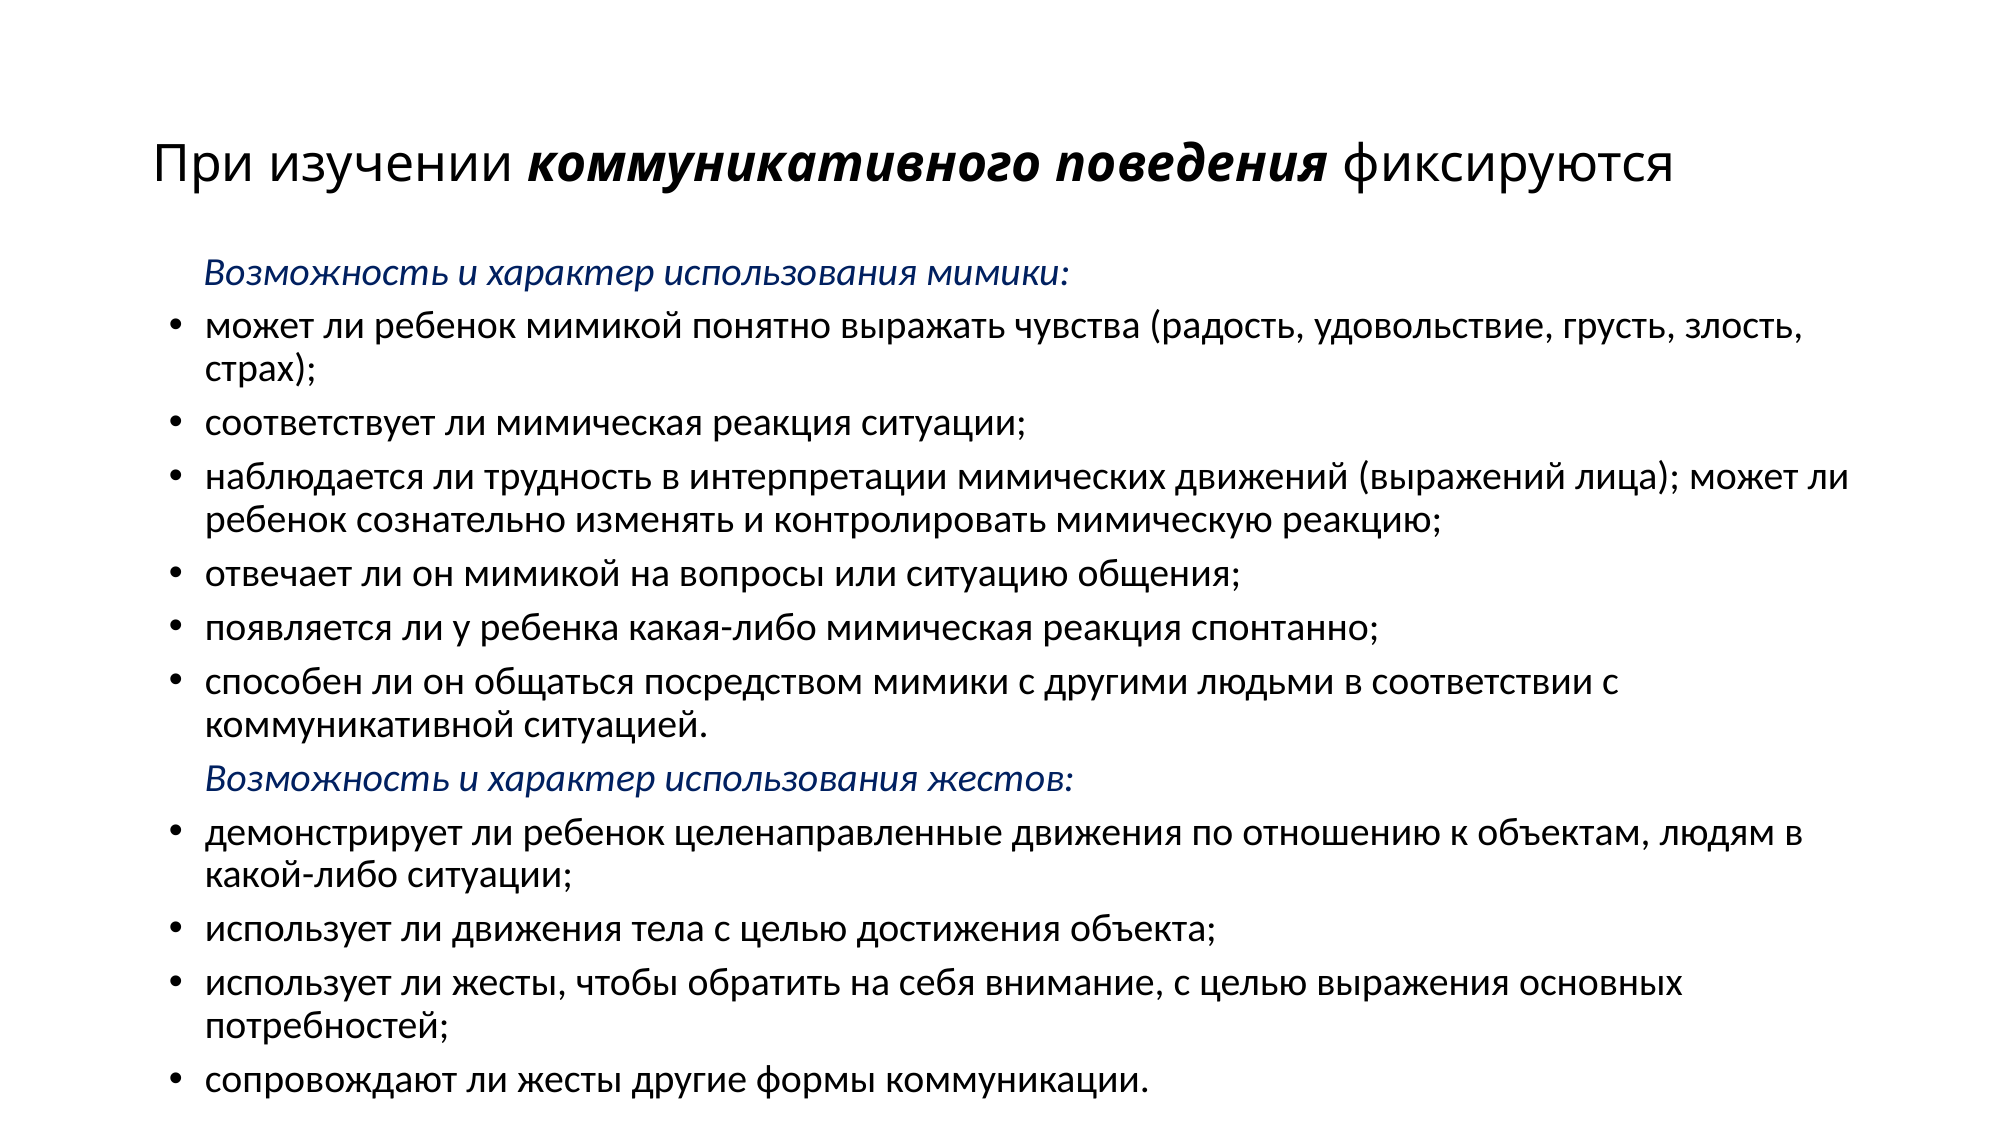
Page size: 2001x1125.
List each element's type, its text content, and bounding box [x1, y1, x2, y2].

title При изучении коммуникативного поведения фиксируются [137, 59, 1863, 278]
list Возможность и характер использования мимики: может ли ребенок мимикой понятно выражать чувства (радость, удовольствие, грусть, злость, страх); соответствует ли мимическая реакция ситуации; наблюдается ли трудность в интерпретации мимических движений (выражений лица); может ли ребенок сознательно изменять и контролировать мимическую реакцию; отвечает ли он мимикой на вопросы или ситуацию общения; появляется ли у ребенка какая-либо мимическая реакция спонтанно; способен ли он общаться посредством мимики с другими людьми в соответствии с коммуникативной ситуацией. Возможность и характер использования жестов: демонстрирует ли ребенок целенаправленные движения по отношению к объектам, людям в какой-либо ситуации; использует ли движения тела с целью достижения объекта; использует ли жесты, чтобы обратить на себя внимание, с целью выражения основных потребностей; сопровождают ли жесты другие формы коммуникации. [153, 243, 1879, 1110]
